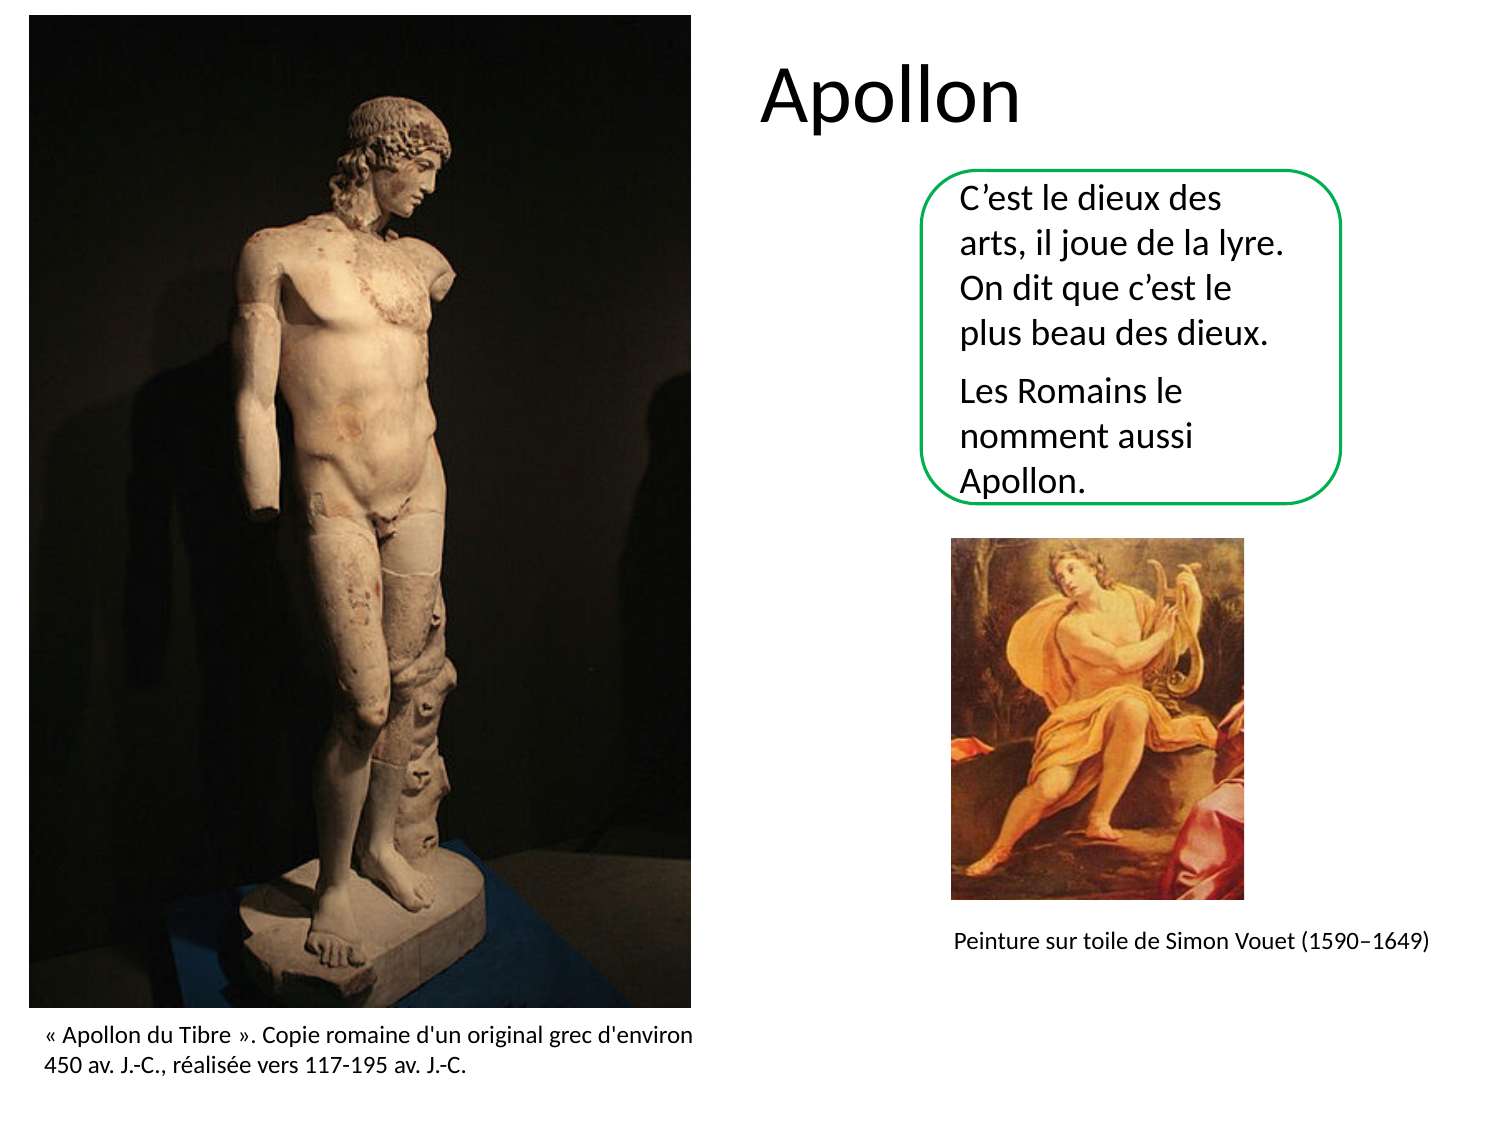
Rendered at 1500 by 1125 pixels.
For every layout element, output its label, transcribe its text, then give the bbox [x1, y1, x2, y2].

picture [950, 538, 1245, 900]
text_box Peinture sur toile de Simon Vouet (1590–1649) [939, 916, 1471, 962]
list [29, 15, 691, 1008]
text_box « Apollon du Tibre ». Copie romaine d'un original grec d'environ 450 av. J.-C., réalisée vers 117-195 av. J.-C. [29, 1011, 715, 1125]
title Apollon [696, 30, 1105, 147]
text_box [920, 165, 1341, 512]
